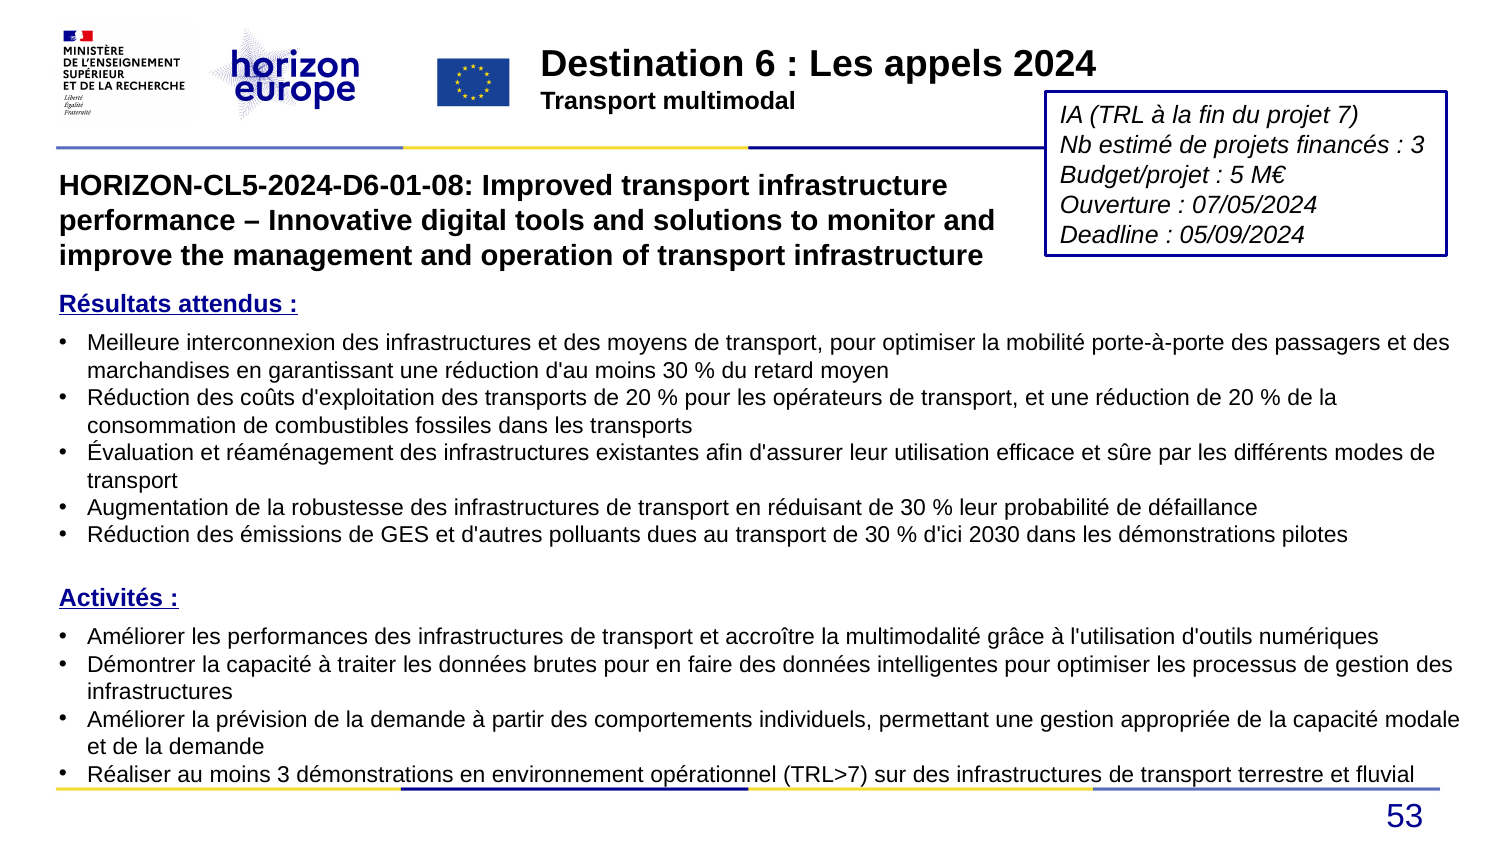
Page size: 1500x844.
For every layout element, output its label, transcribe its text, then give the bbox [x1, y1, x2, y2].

list HORIZON-CL5-2024-D6-01-08: Improved transport infrastructure performance – Innovative digital tools and solutions to monitor and improve the management and operation of transport infrastructure [59, 166, 1045, 245]
text_box Résultats attendus : Meilleure interconnexion des infrastructures et des moyens de transport, pour optimiser la mobilité porte-à-porte des passagers et des marchandises en garantissant une réduction d'au moins 30 % du retard moyen Réduction des coûts d'exploitation des transports de 20 % pour les opérateurs de transport, et une réduction de 20 % de la consommation de combustibles fossiles dans les transports Évaluation et réaménagement des infrastructures existantes afin d'assurer leur utilisation efficace et sûre par les différents modes de transport Augmentation de la robustesse des infrastructures de transport en réduisant de 30 % leur probabilité de défaillance Réduction des émissions de GES et d'autres polluants dues au transport de 30 % d'ici 2030 dans les démonstrations pilotes Activités : Améliorer les performances des infrastructures de transport et accroître la multimodalité grâce à l'utilisation d'outils numériques Démontrer la capacité à traiter les données brutes pour en faire des données intelligentes pour optimiser les processus de gestion des infrastructures Améliorer la prévision de la demande à partir des comportements individuels, permettant une gestion appropriée de la capacité modale et de la demande Réaliser au moins 3 démonstrations en environnement opérationnel (TRL>7) sur des infrastructures de transport terrestre et fluvial [59, 283, 1472, 788]
text_box Destination 6 : Les appels 2024 Transport multimodal [525, 32, 1472, 122]
slide_number 53 [1246, 786, 1438, 844]
text_box IA (TRL à la fin du projet 7) Nb estimé de projets financés : 3 Budget/projet : 5 M€ Ouverture : 07/05/2024 Deadline : 05/09/2024 [1045, 91, 1447, 256]
picture [0, 0, 1499, 844]
